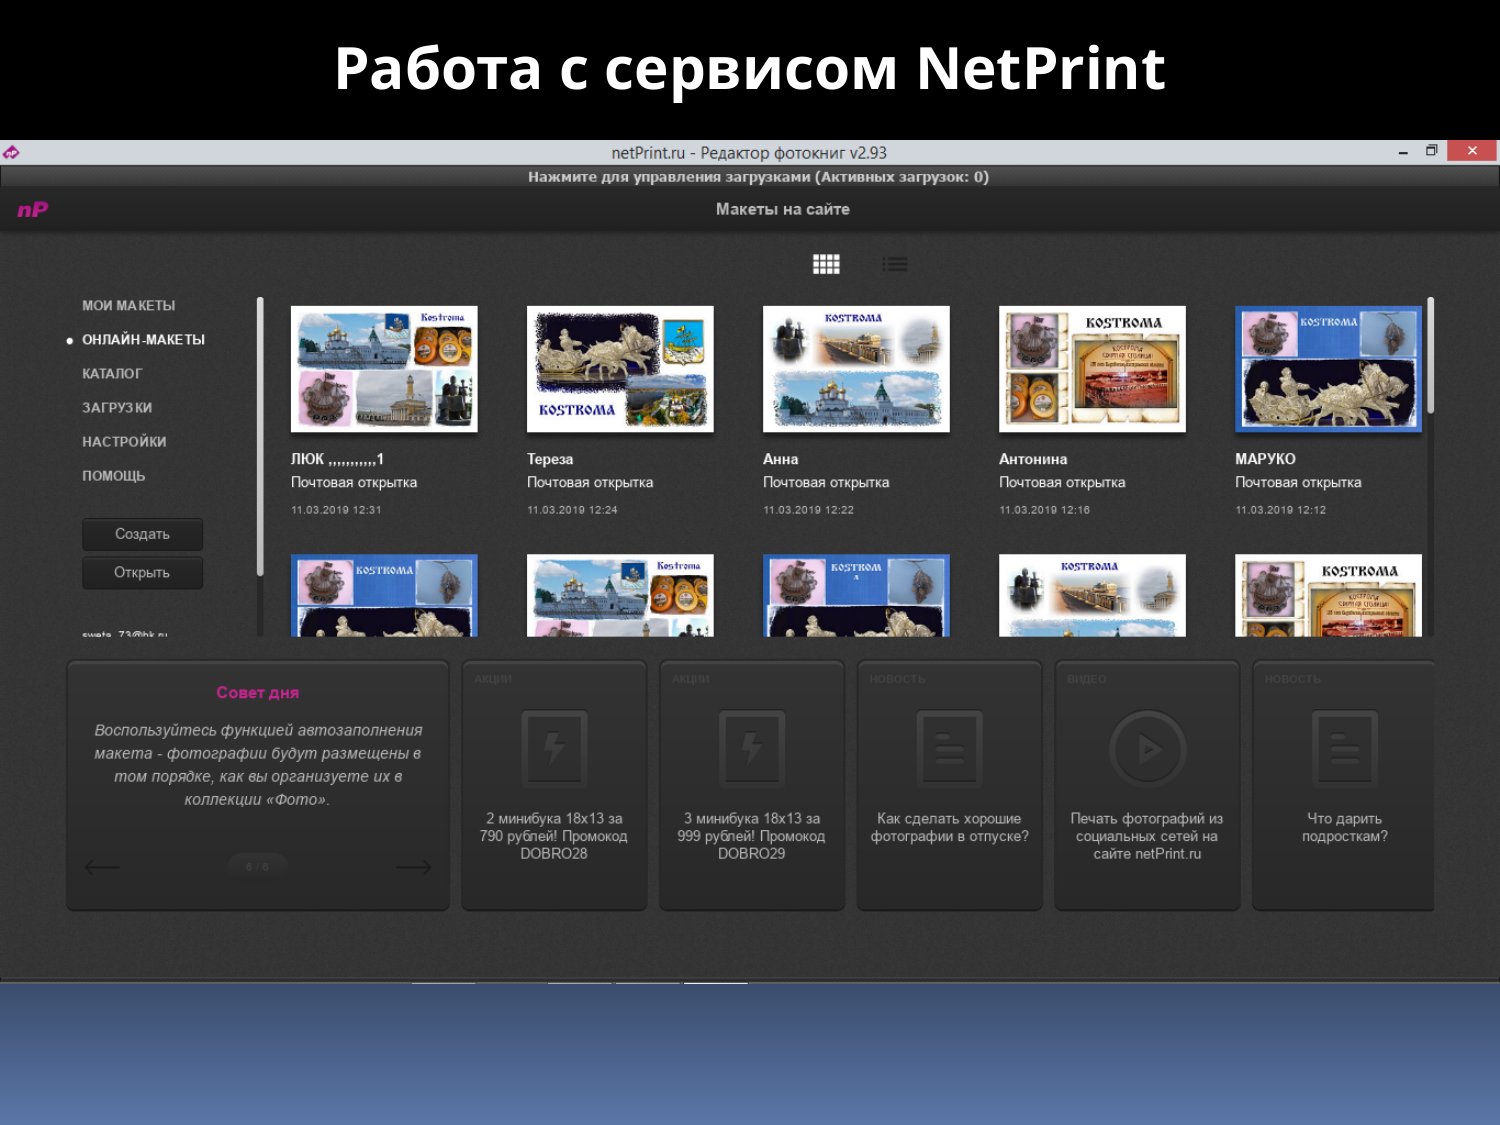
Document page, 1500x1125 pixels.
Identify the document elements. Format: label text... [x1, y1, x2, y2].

picture [0, 140, 1500, 985]
text_box Работа с сервисом NetPrint [210, 23, 1289, 109]
